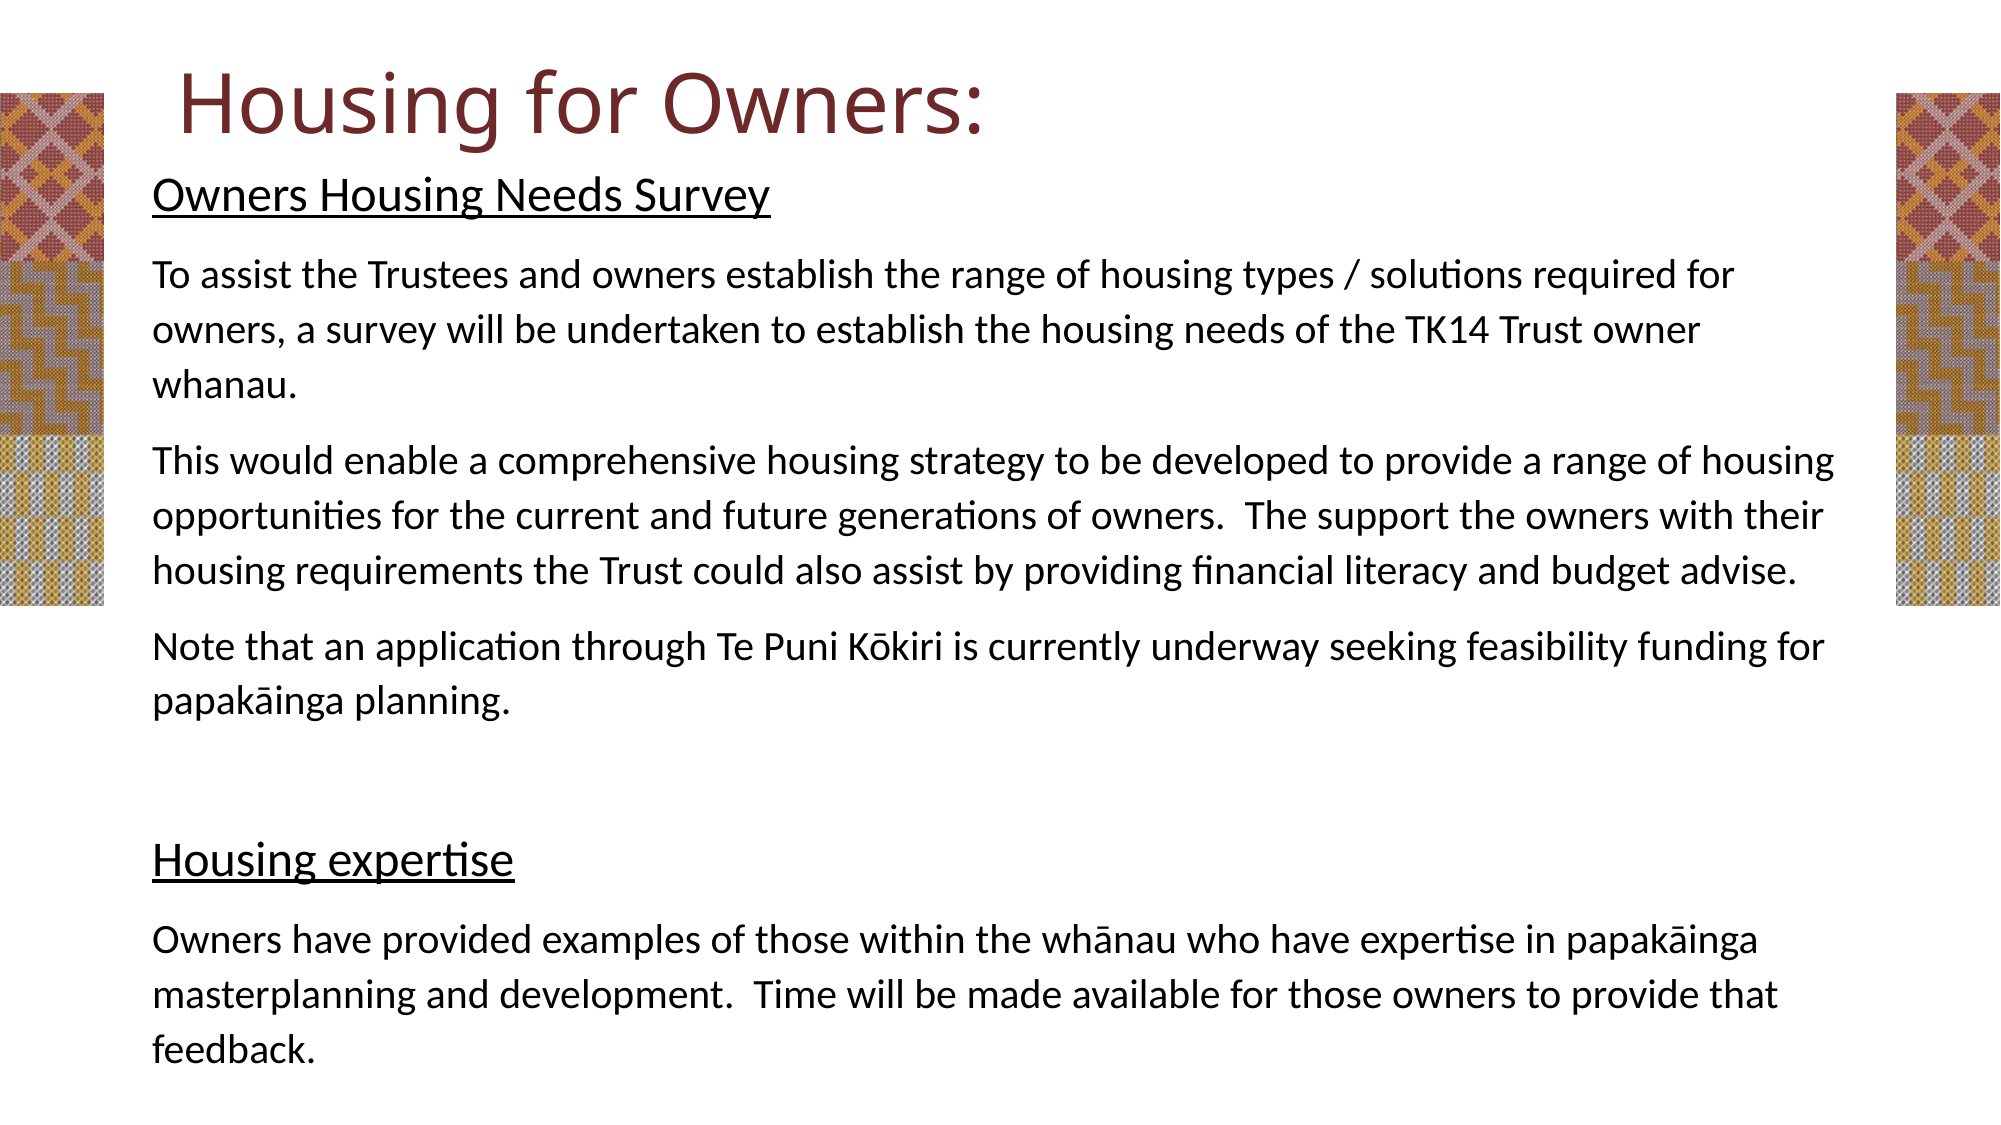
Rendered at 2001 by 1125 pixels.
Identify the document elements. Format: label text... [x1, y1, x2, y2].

title Housing for Owners: [137, 60, 1863, 147]
text_box Owners Housing Needs Survey To assist the Trustees and owners establish the range of housing types / solutions required for owners, a survey will be undertaken to establish the housing needs of the TK14 Trust owner whanau. This would enable a comprehensive housing strategy to be developed to provide a range of housing opportunities for the current and future generations of owners. The support the owners with their housing requirements the Trust could also assist by providing financial literacy and budget advise. Note that an application through Te Puni Kōkiri is currently underway seeking feasibility funding for papakāinga planning. Housing expertise Owners have provided examples of those within the whānau who have expertise in papakāinga masterplanning and development. Time will be made available for those owners to provide that feedback. [137, 147, 1863, 770]
picture [0, 93, 104, 606]
picture [1896, 93, 2000, 606]
